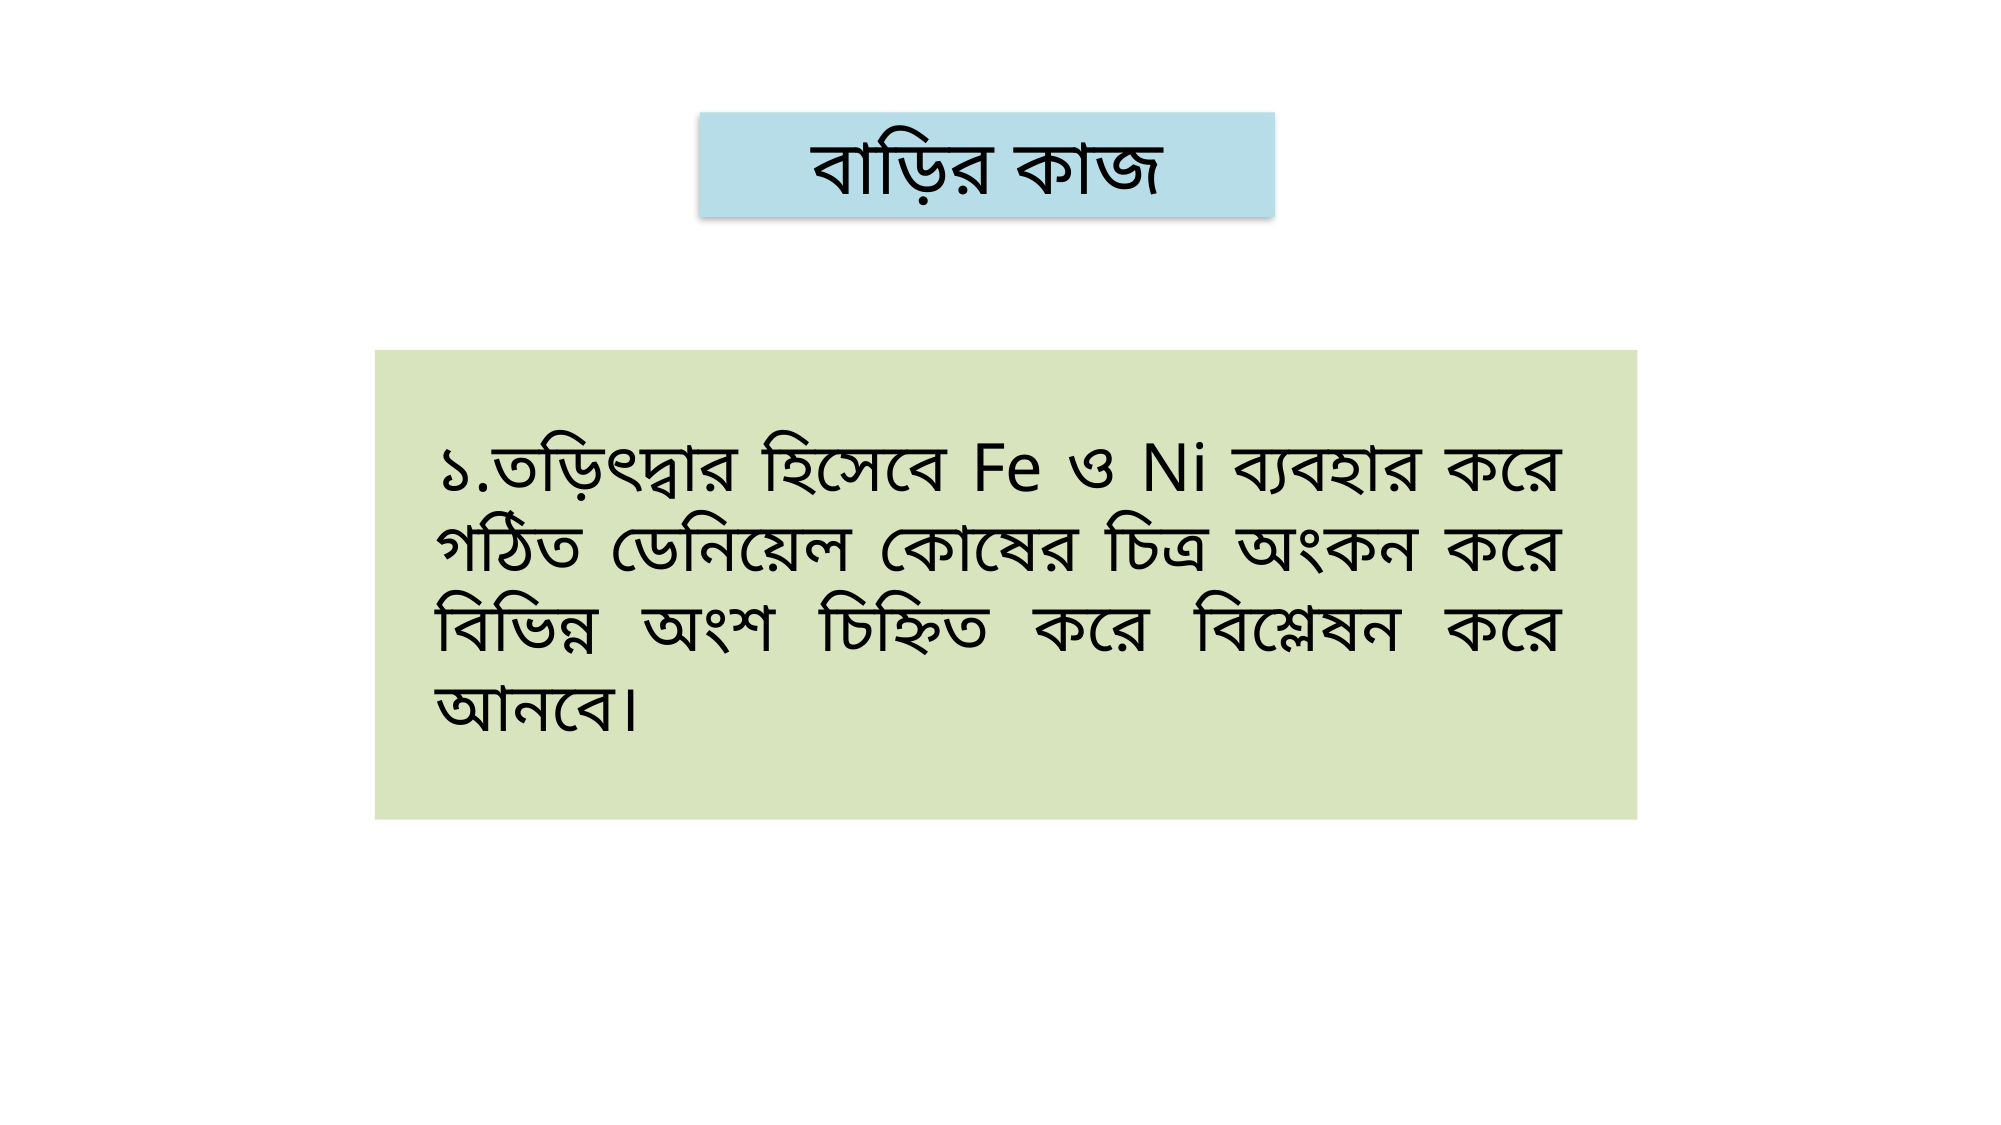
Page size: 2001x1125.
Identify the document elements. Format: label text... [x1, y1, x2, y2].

text_box বাড়ির কাজ [698, 110, 1277, 219]
text_box ১.তড়িৎদ্বার হিসেবে Fe ও Ni ব্যবহার করে গঠিত ডেনিয়েল কোষের চিত্র অংকন করে বিভিন্ন অংশ চিহ্নিত করে বিশ্লেষন করে আনবে। [374, 349, 1638, 820]
